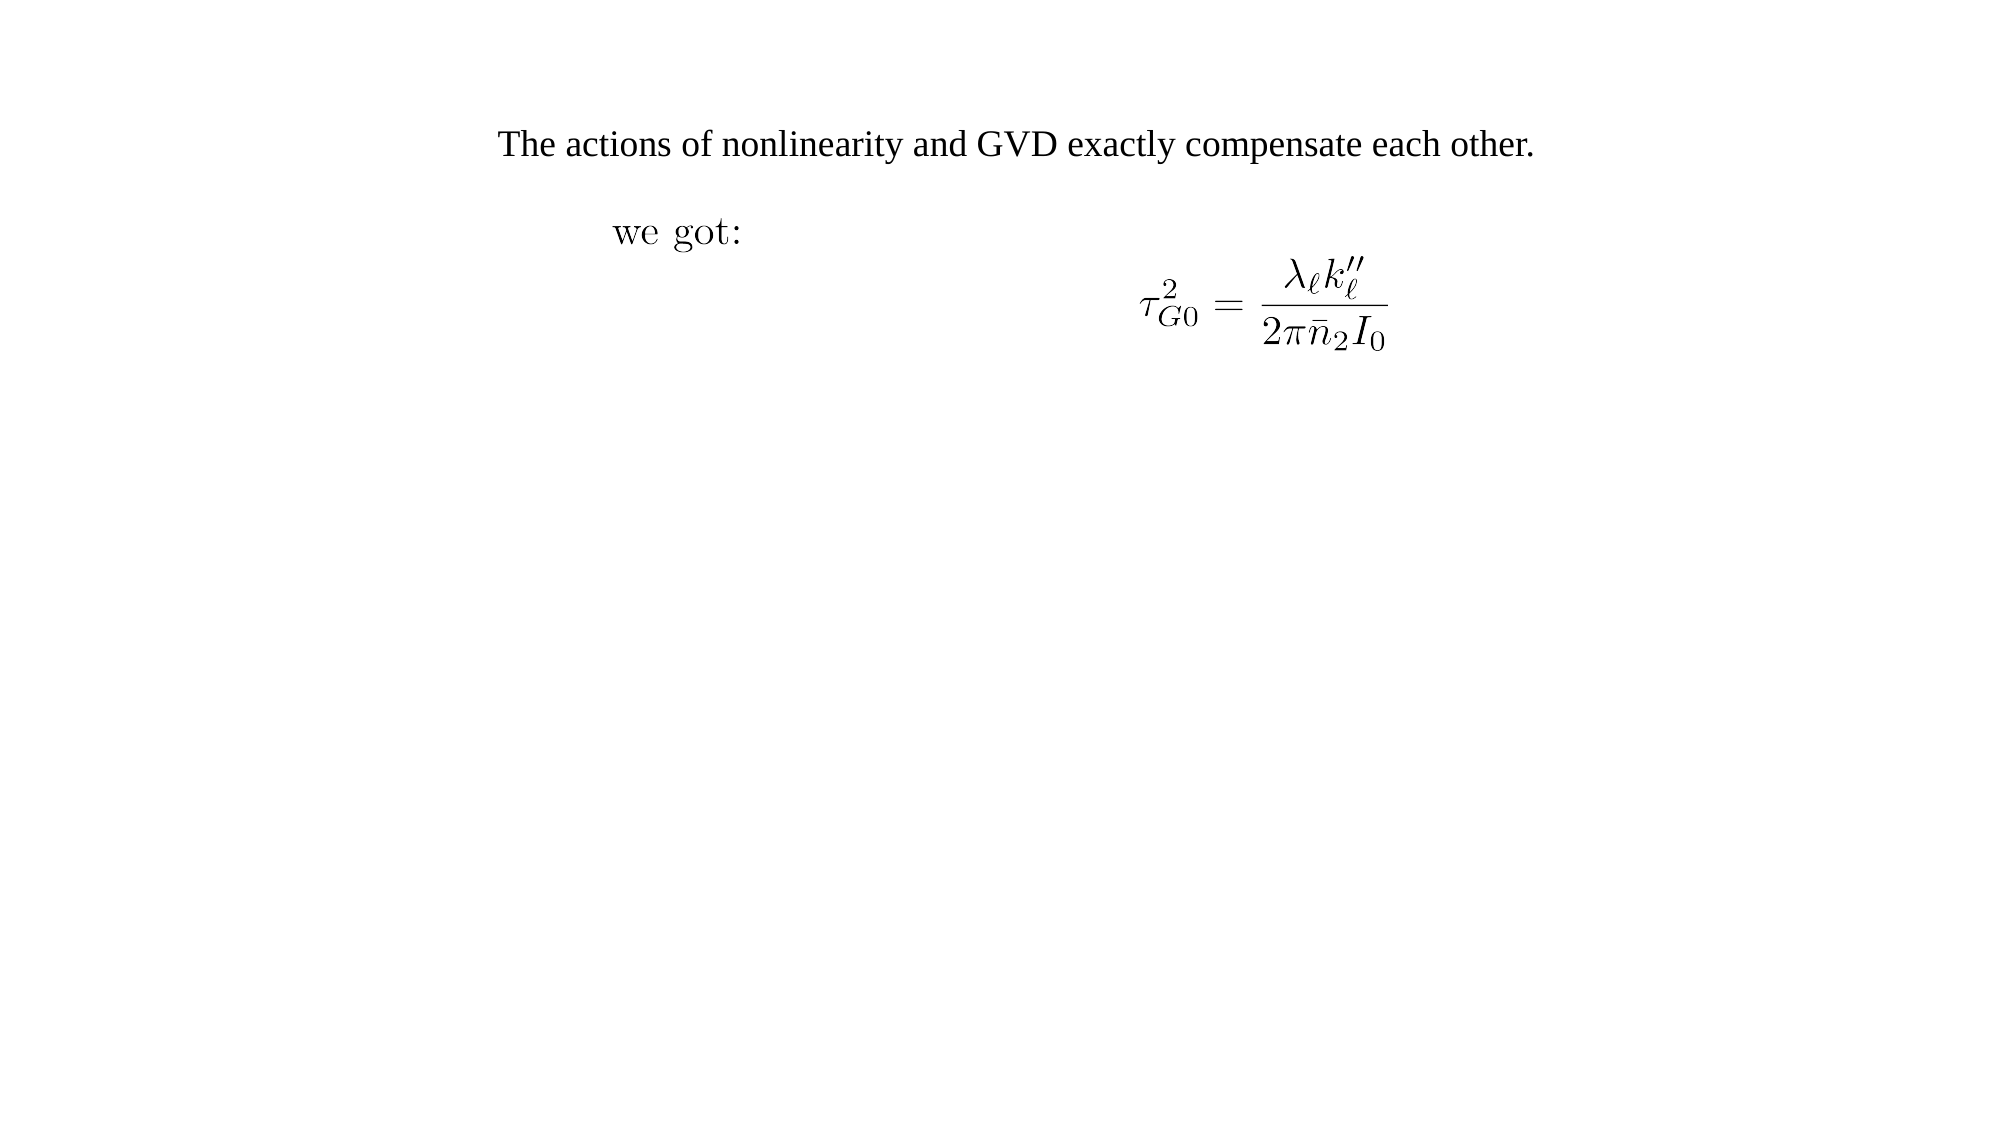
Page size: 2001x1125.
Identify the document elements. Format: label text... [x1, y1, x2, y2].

picture [612, 218, 1388, 351]
text_box The actions of nonlinearity and GVD exactly compensate each other. [483, 111, 1559, 171]
